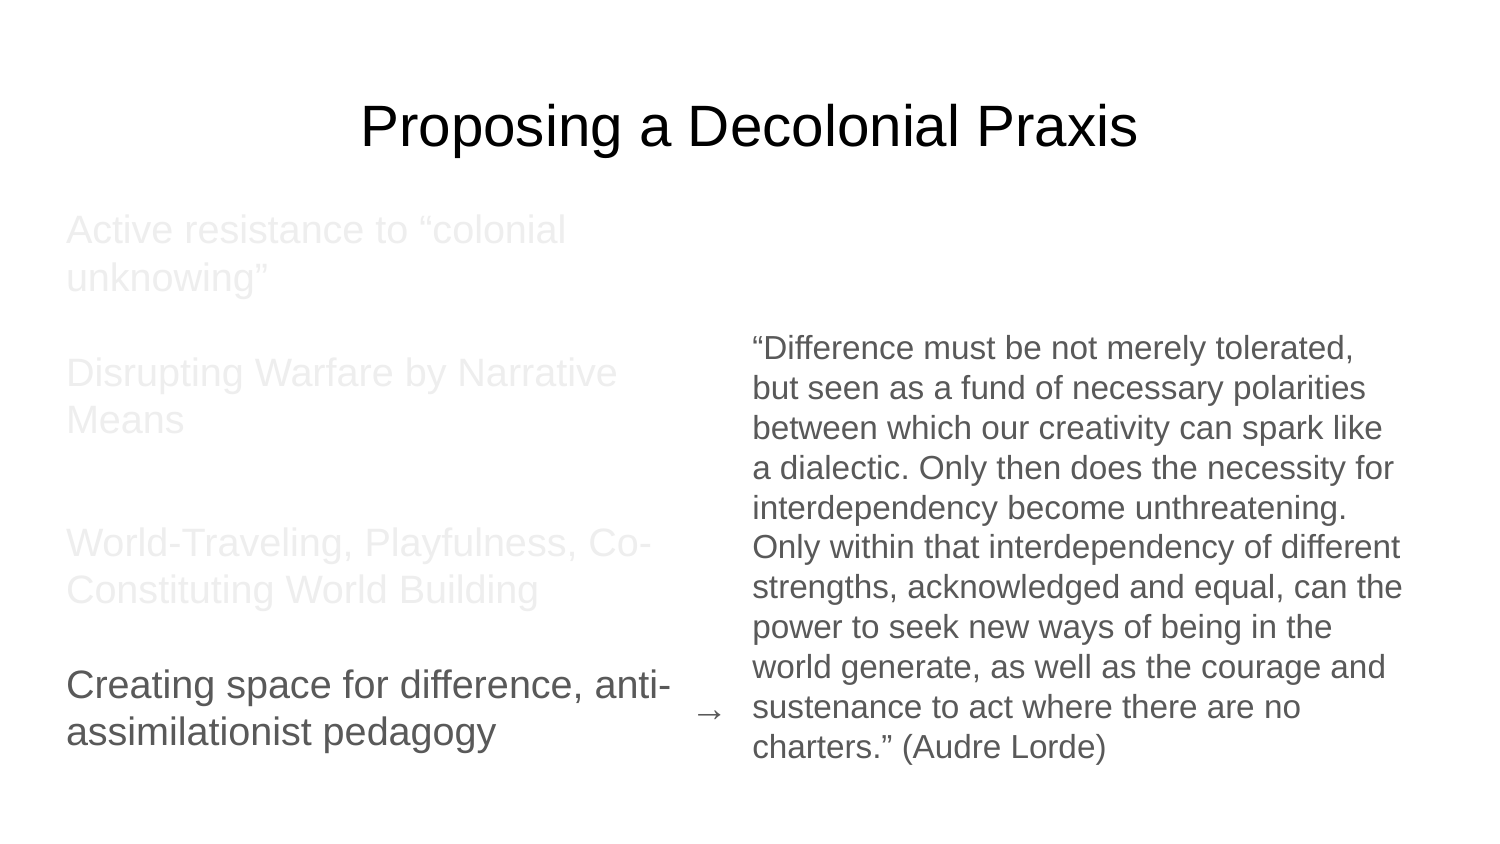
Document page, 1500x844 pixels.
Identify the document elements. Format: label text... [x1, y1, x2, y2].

title Proposing a Decolonial Praxis [51, 72, 1449, 167]
list Active resistance to “colonial unknowing” Disrupting Warfare by Narrative Means World-Traveling, Playfulness, Co-Constituting World Building Creating space for difference, anti-assimilationist pedagogy [51, 189, 712, 750]
text_box “Difference must be not merely tolerated, but seen as a fund of necessary polarities between which our creativity can spark like a dialectic. Only then does the necessity for interdependency become unthreatening. Only within that interdependency of different strengths, acknowledged and equal, can the power to seek new ways of being in the world generate, as well as the courage and sustenance to act where there are no charters.” (Audre Lorde) [737, 191, 1424, 807]
text_box → [666, 668, 769, 750]
